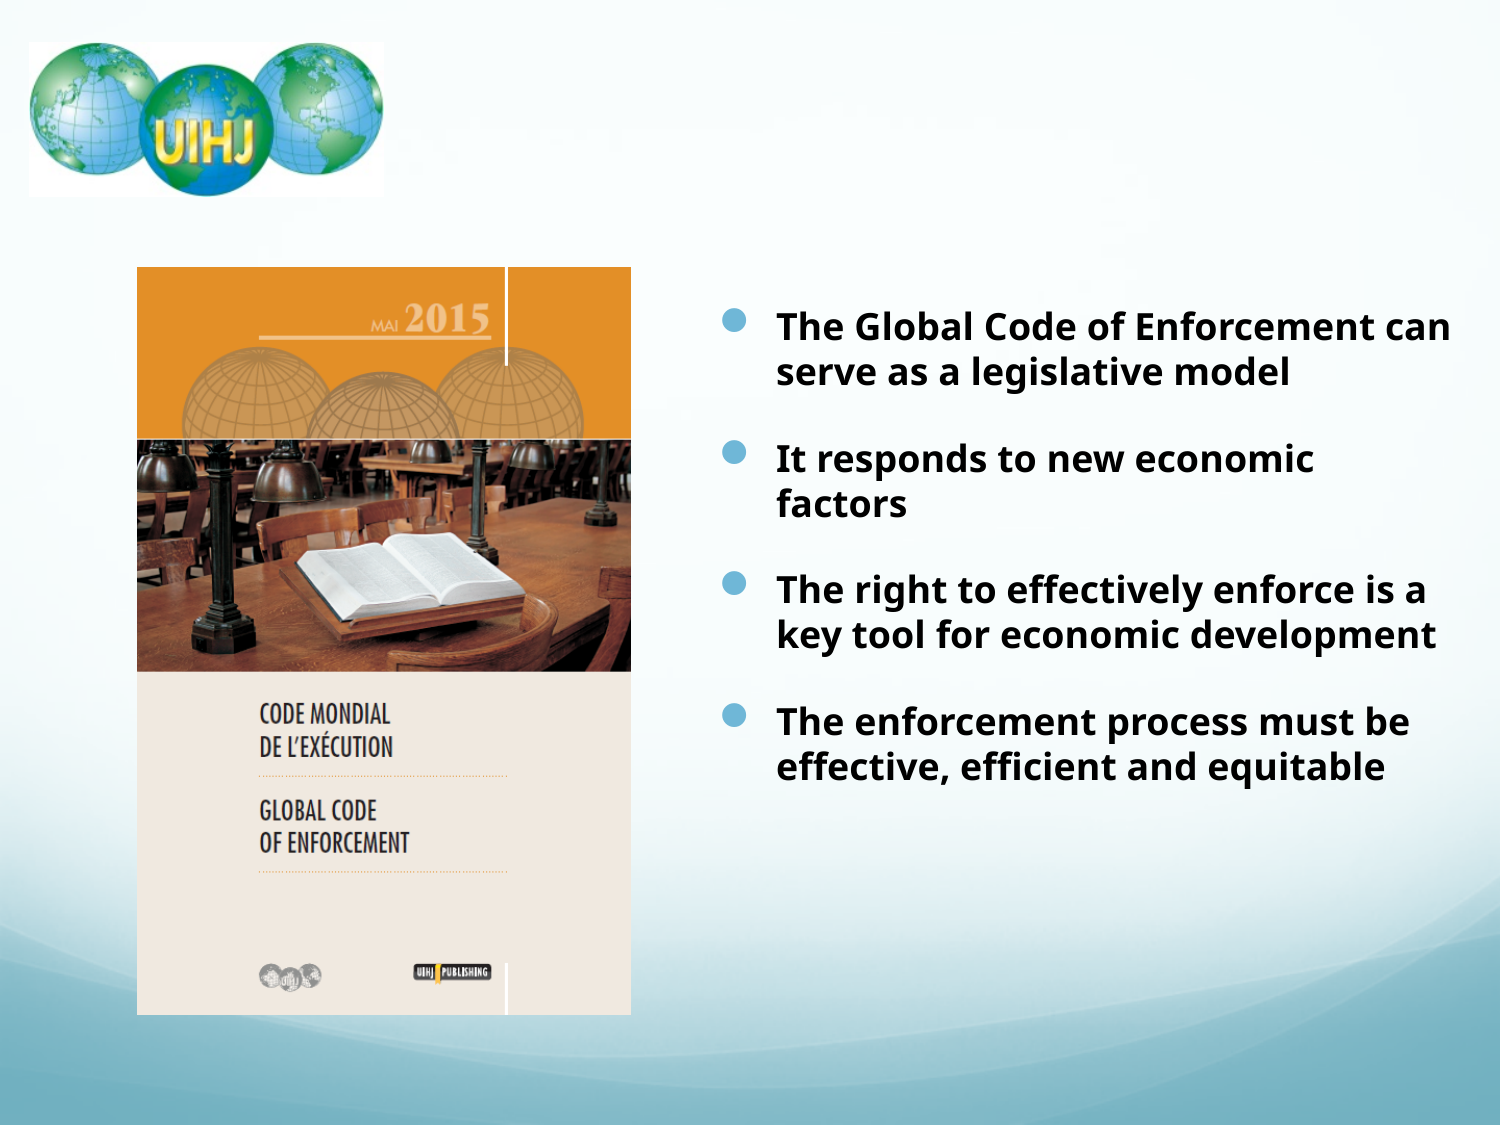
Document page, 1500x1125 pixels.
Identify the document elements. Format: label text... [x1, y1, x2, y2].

picture [28, 42, 385, 197]
list The Global Code of Enforcement can serve as a legislative model It responds to new economic factors The right to effectively enforce is a key tool for economic development The enforcement process must be effective, efficient and equitable [703, 193, 1470, 907]
picture [136, 266, 631, 1016]
